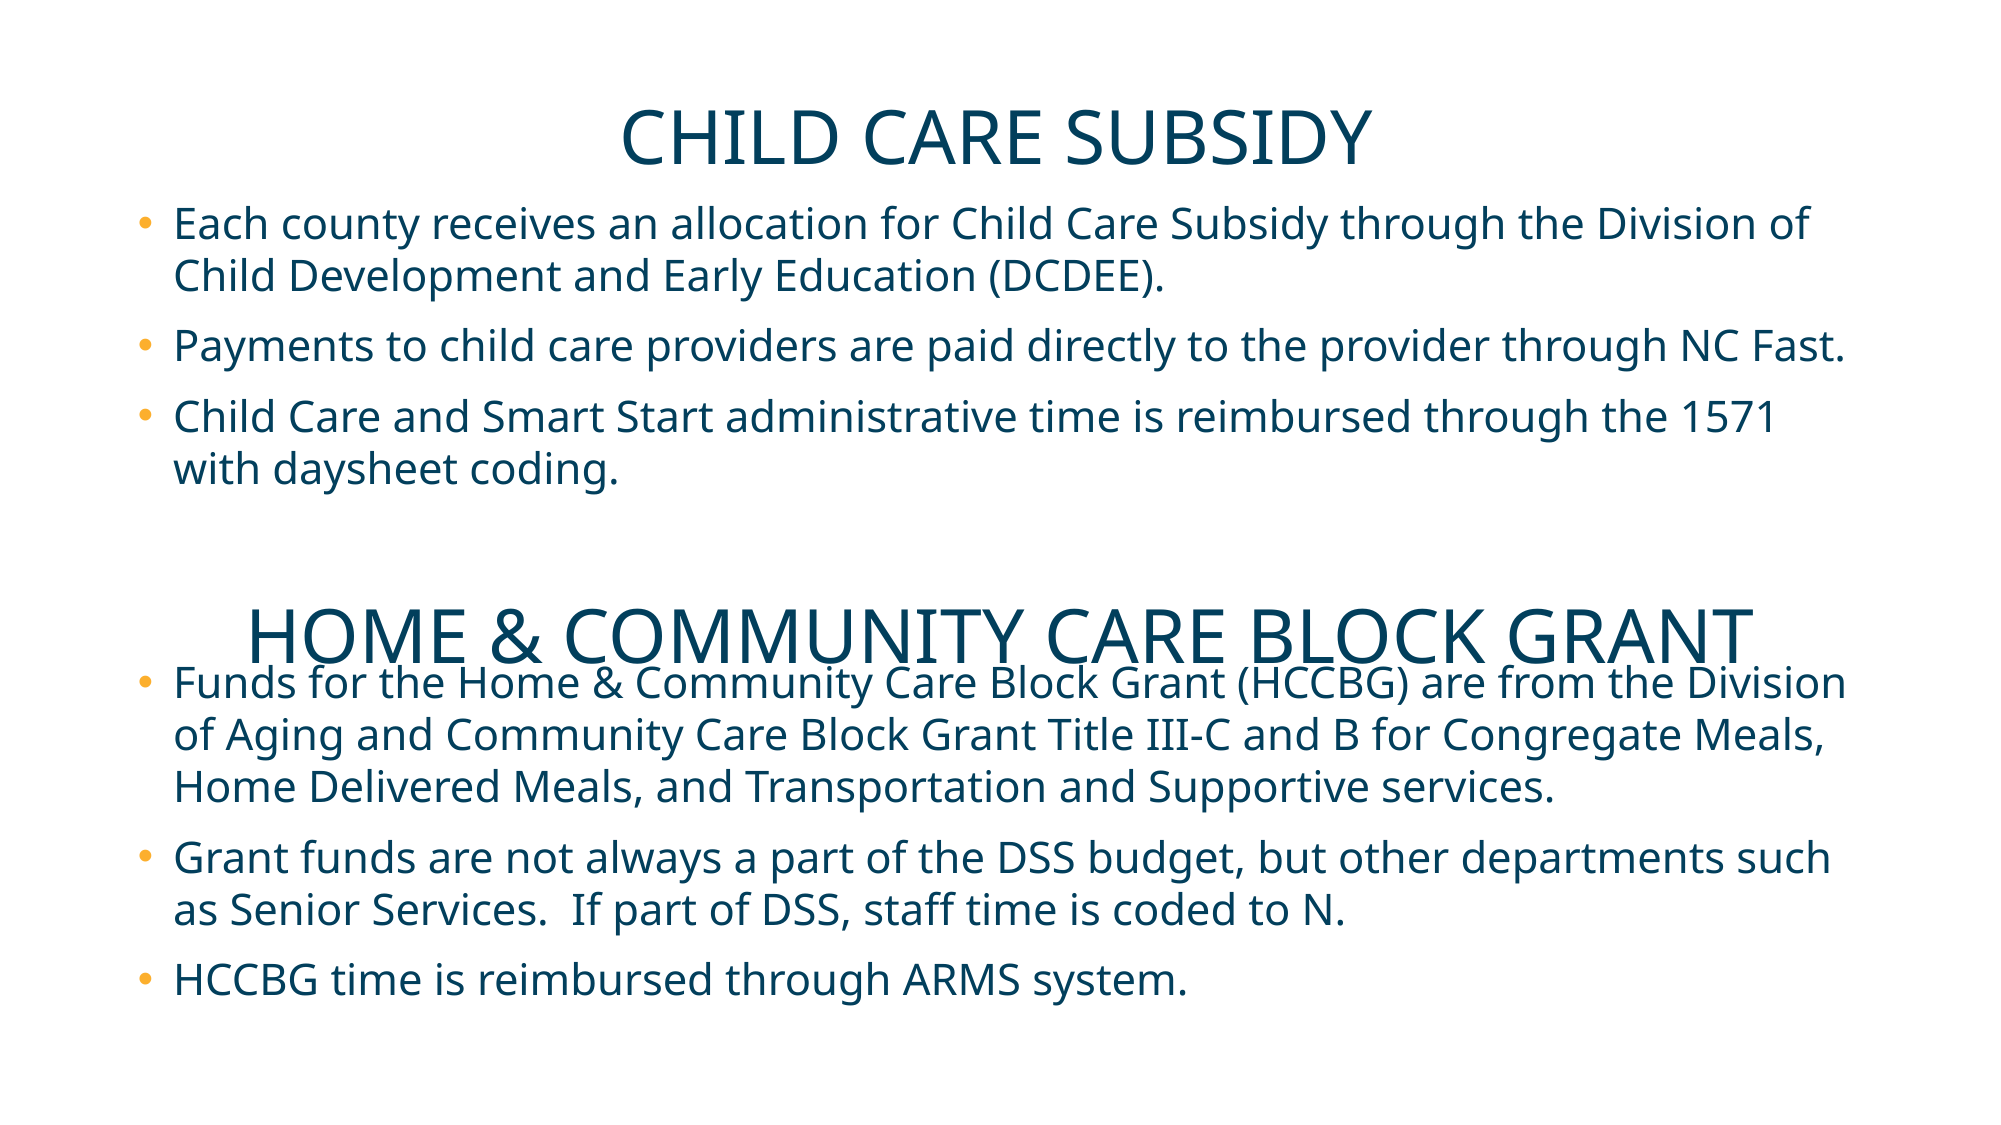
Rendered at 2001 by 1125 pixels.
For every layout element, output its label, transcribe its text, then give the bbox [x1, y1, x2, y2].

list Each county receives an allocation for Child Care Subsidy through the Division of Child Development and Early Education (DCDEE). Payments to child care providers are paid directly to the provider through NC Fast. Child Care and Smart Start administrative time is reimbursed through the 1571 with daysheet coding. Funds for the Home & Community Care Block Grant (HCCBG) are from the Division of Aging and Community Care Block Grant Title III-C and B for Congregate Meals, Home Delivered Meals, and Transportation and Supportive services. Grant funds are not always a part of the DSS budget, but other departments such as Senior Services. If part of DSS, staff time is coded to N. HCCBG time is reimbursed through ARMS system. [122, 188, 1866, 581]
text_box Home & Community Care Block Grant [76, 581, 1924, 687]
list Each county receives an allocation for Child Care Subsidy through the Division of Child Development and Early Education (DCDEE). Payments to child care providers are paid directly to the provider through NC Fast. Child Care and Smart Start administrative time is reimbursed through the 1571 with daysheet coding. Funds for the Home & Community Care Block Grant (HCCBG) are from the Division of Aging and Community Care Block Grant Title III-C and B for Congregate Meals, Home Delivered Meals, and Transportation and Supportive services. Grant funds are not always a part of the DSS budget, but other departments such as Senior Services. If part of DSS, staff time is coded to N. HCCBG time is reimbursed through ARMS system. [122, 687, 1866, 1088]
text_box CHILD CARE SUBSIDY [125, 82, 1868, 187]
